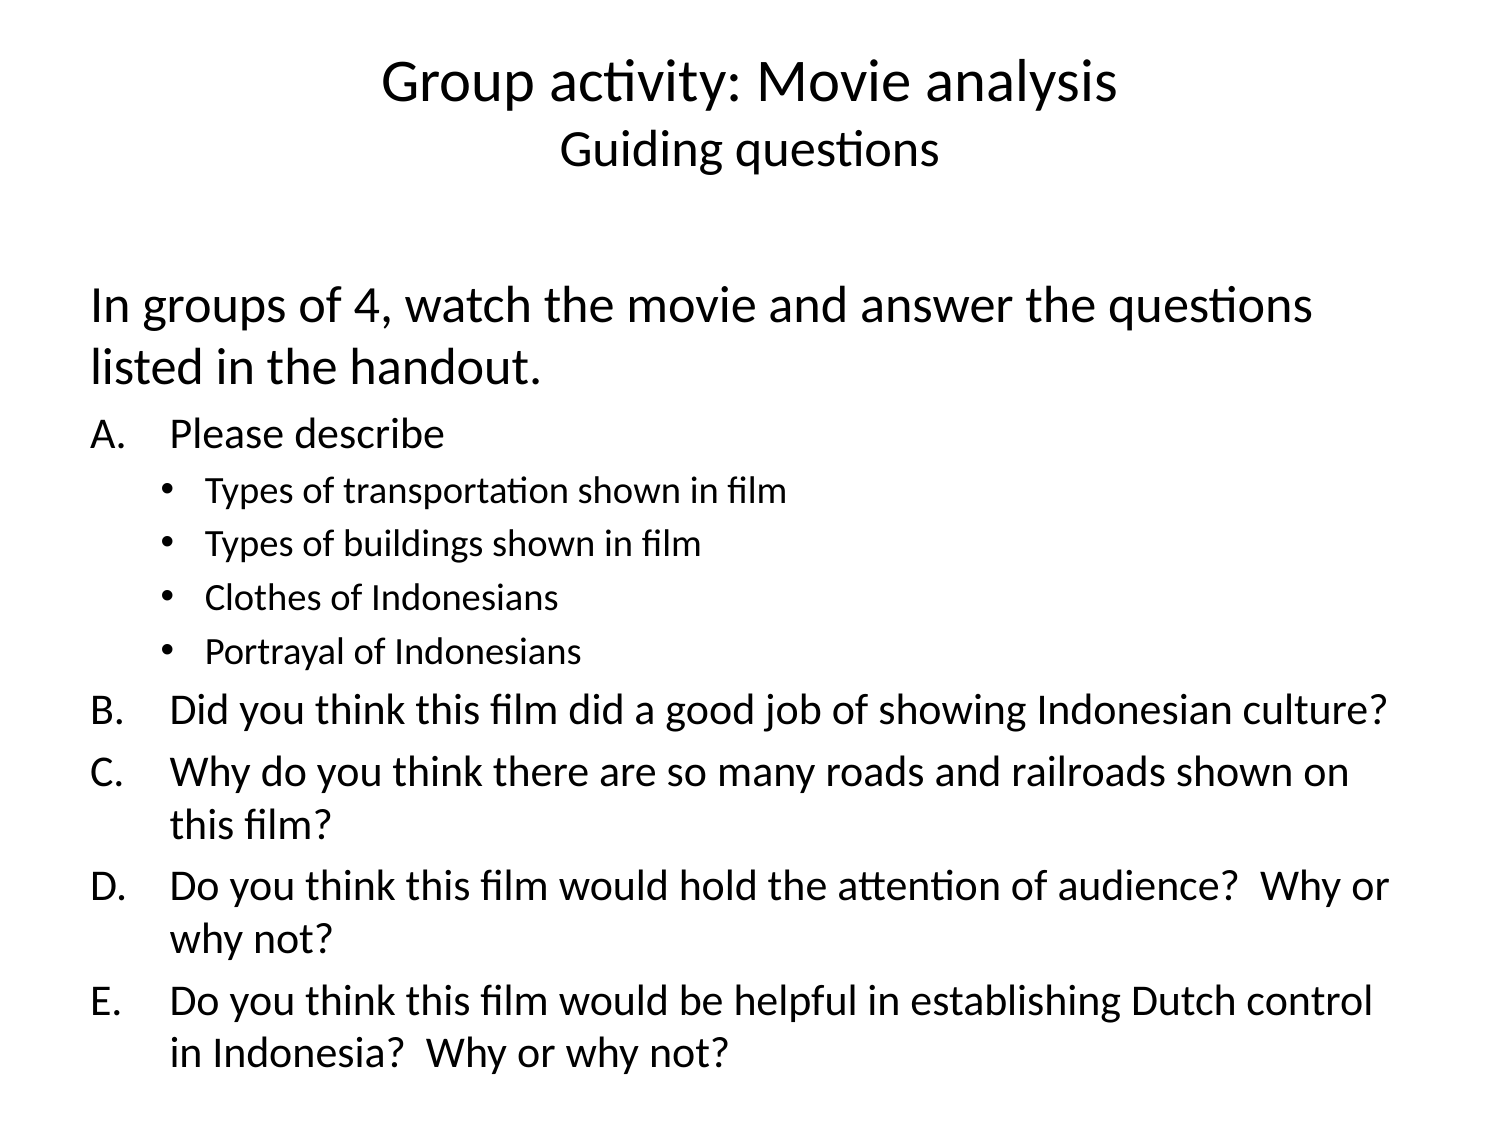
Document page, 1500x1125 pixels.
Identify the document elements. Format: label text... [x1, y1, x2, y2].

title Group activity: Movie analysis Guiding questions [75, 33, 1425, 185]
list In groups of 4, watch the movie and answer the questions listed in the handout. Please describe Types of transportation shown in film Types of buildings shown in film Clothes of Indonesians Portrayal of Indonesians Did you think this film did a good job of showing Indonesian culture? Why do you think there are so many roads and railroads shown on this film? Do you think this film would hold the attention of audience? Why or why not? Do you think this film would be helpful in establishing Dutch control in Indonesia? Why or why not? [75, 262, 1425, 1106]
